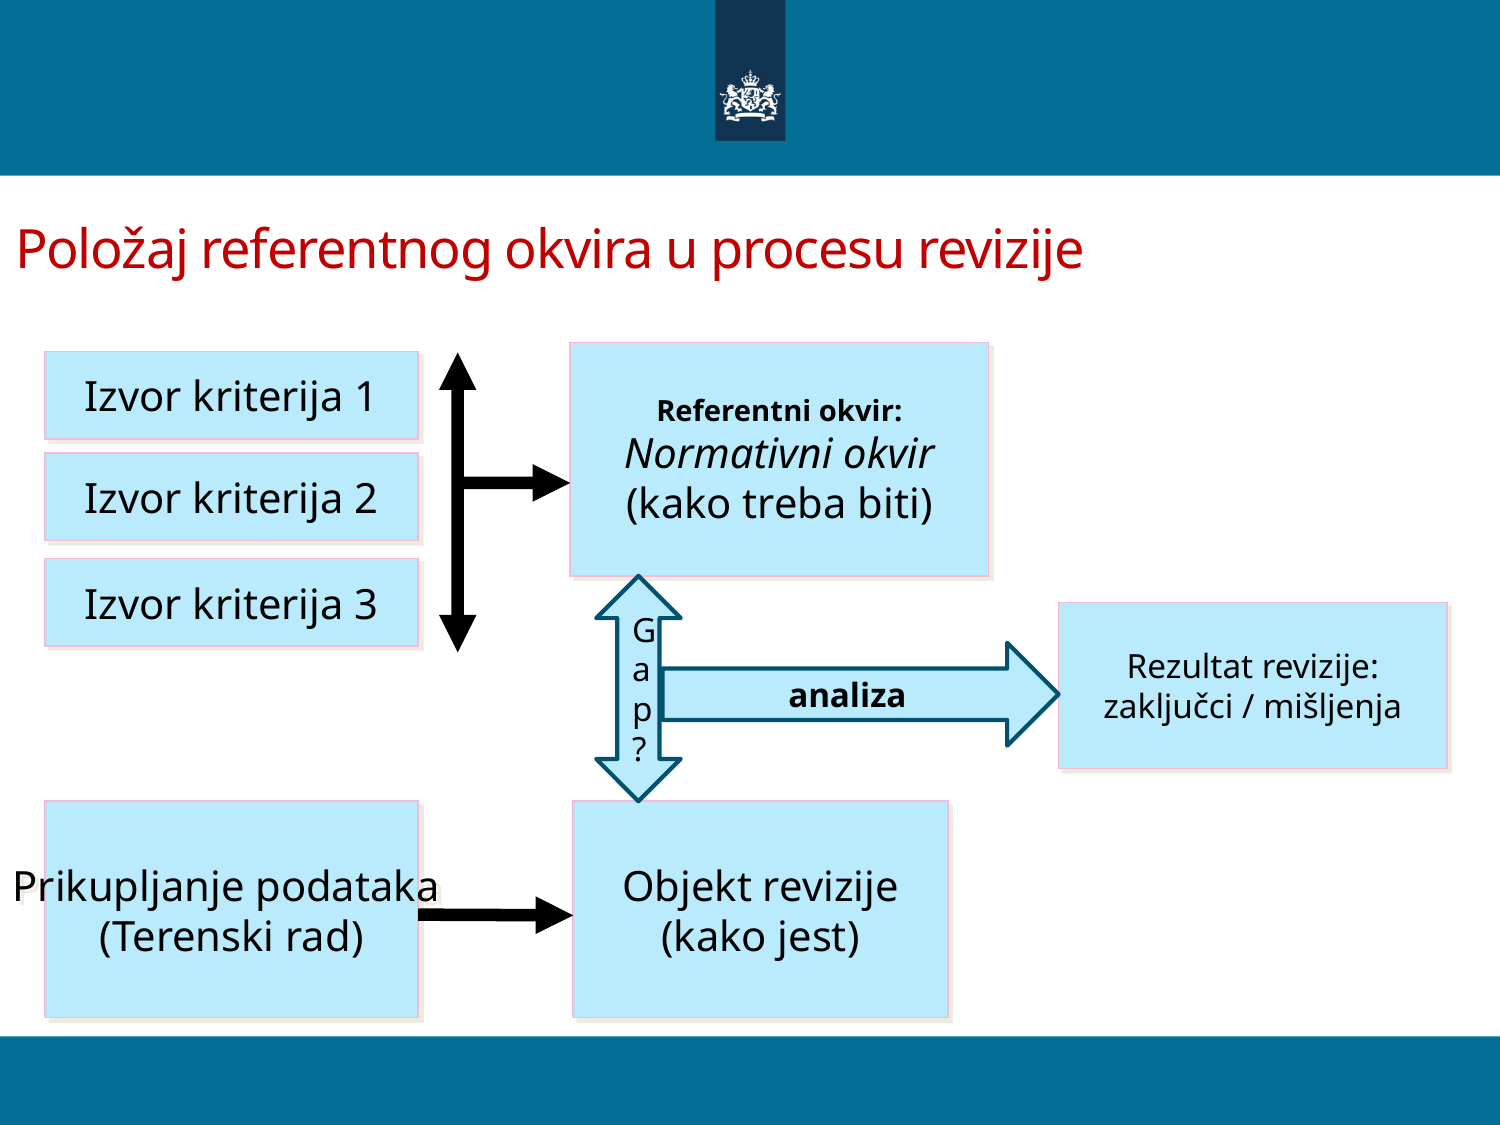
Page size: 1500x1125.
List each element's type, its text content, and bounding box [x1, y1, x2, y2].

text_box [451, 352, 464, 482]
text_box Referentni okvir: Normativni okvir (kako treba biti) [570, 342, 989, 576]
title Položaj referentnog okvira u procesu revizije [0, 207, 1500, 302]
text_box Izvor kriterija 1 [45, 351, 419, 439]
text_box Izvor kriterija 2 [45, 452, 419, 541]
picture [716, 0, 784, 140]
text_box Izvor kriterija 3 [45, 558, 419, 647]
text_box [451, 483, 464, 653]
text_box Objekt revizije (kako jest) [573, 801, 949, 1018]
text_box analiza [662, 640, 1061, 748]
text_box Prikupljanje podataka (Terenski rad) [45, 801, 419, 1018]
text_box [457, 476, 571, 490]
text_box Rezultat revizije: zaključci / mišljenja [1058, 602, 1448, 769]
text_box Gap? [594, 573, 683, 804]
text_box [418, 909, 574, 922]
